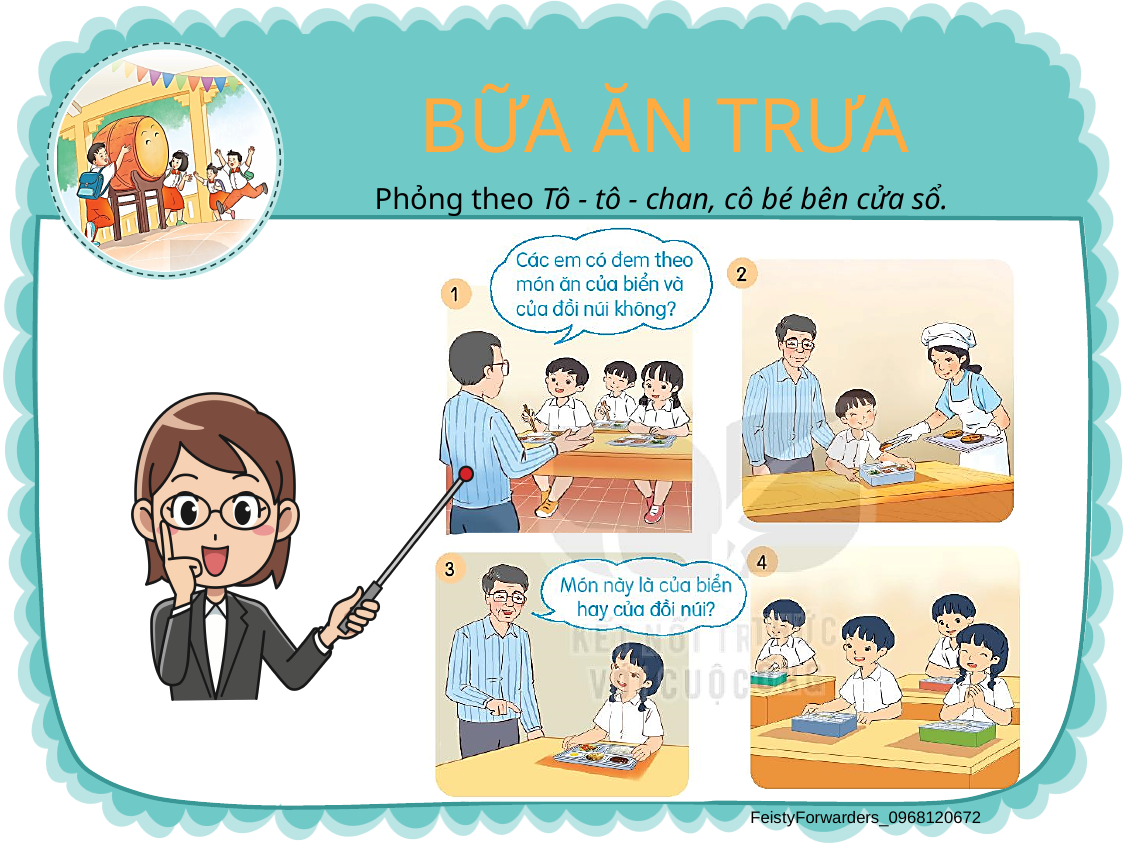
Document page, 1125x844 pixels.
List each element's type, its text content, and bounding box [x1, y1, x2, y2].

text_box Phỏng theo Tô - tô - chan, cô bé bên cửa sổ. [359, 155, 1069, 223]
text_box BỮA ĂN TRƯA [277, 69, 1087, 175]
picture [0, 0, 1125, 844]
